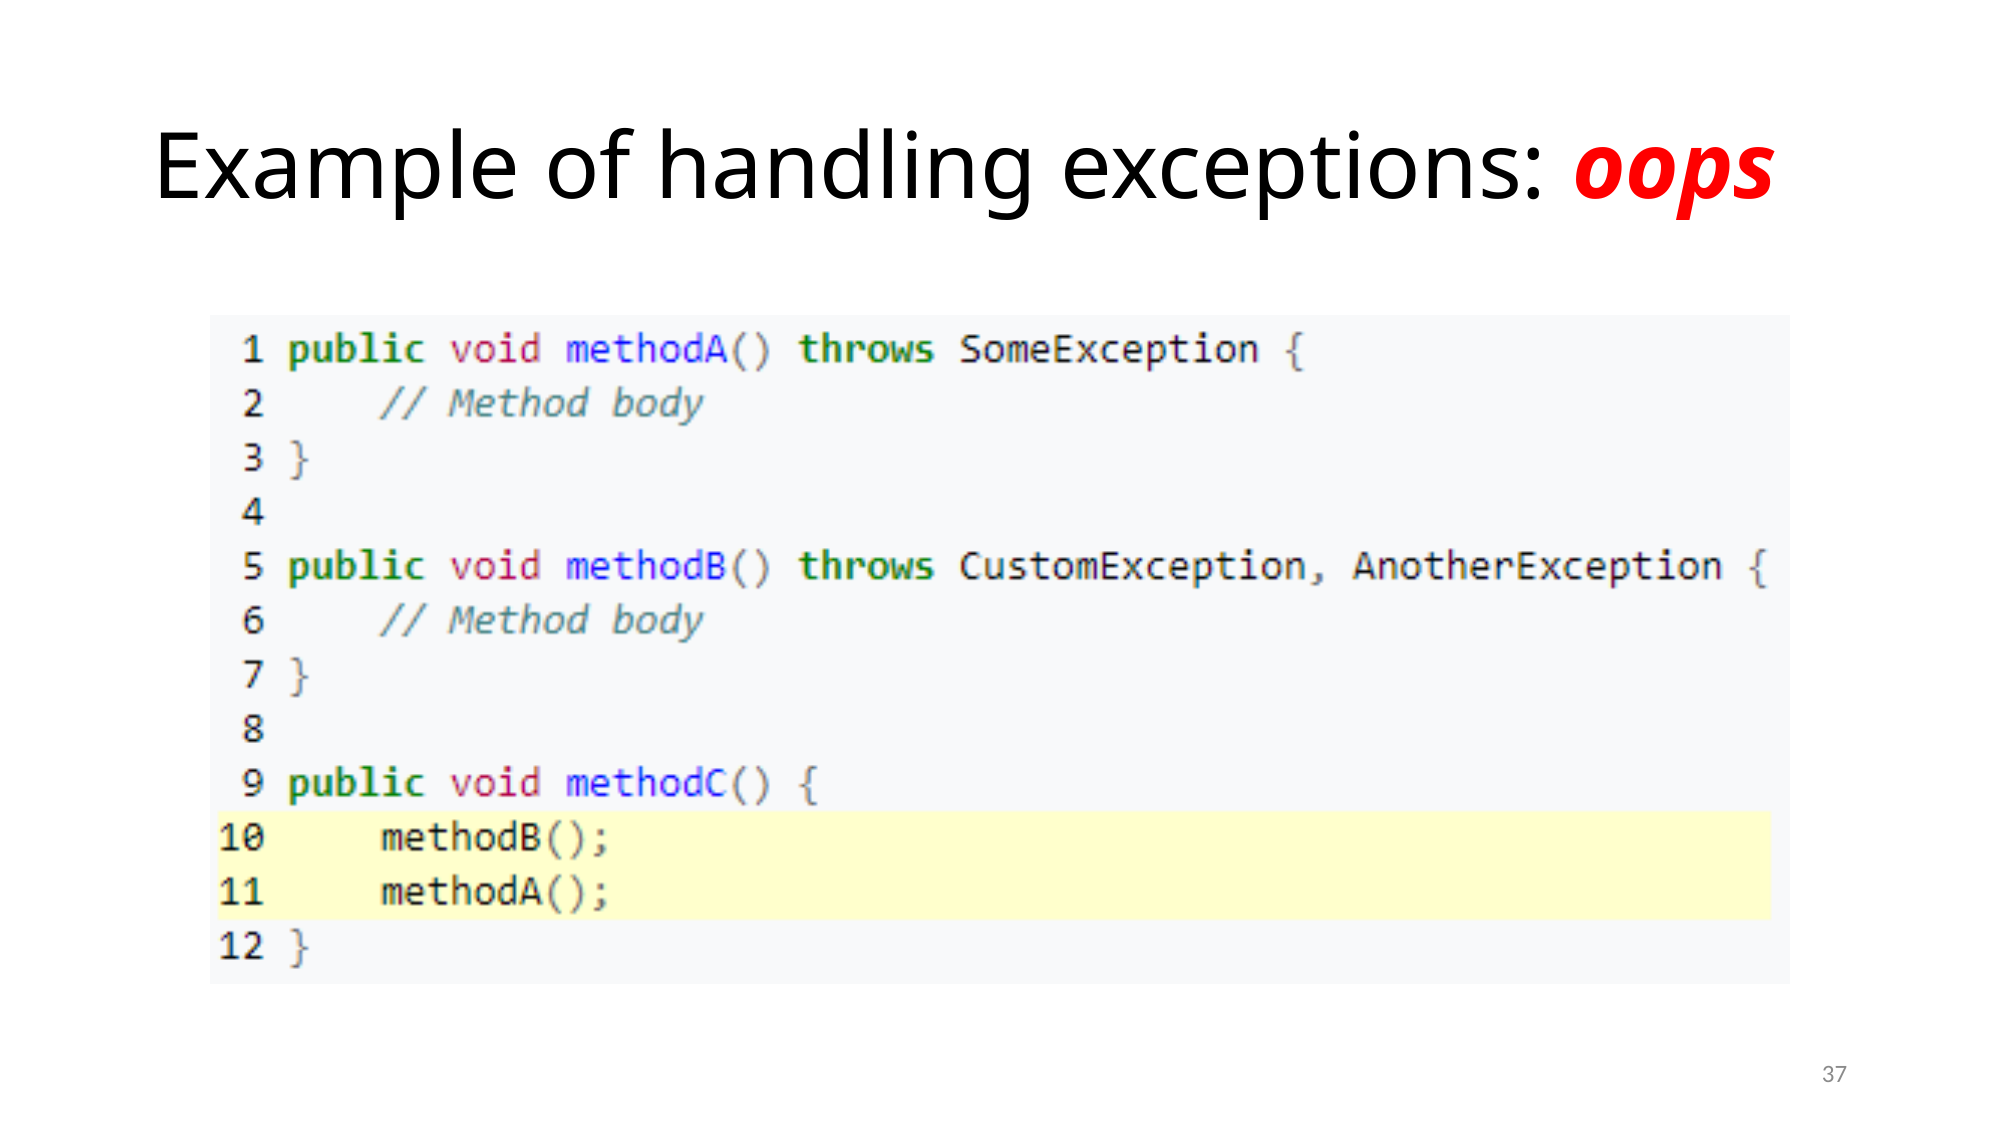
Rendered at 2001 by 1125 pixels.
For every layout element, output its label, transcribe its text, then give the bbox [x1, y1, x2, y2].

title Example of handling exceptions: oops [137, 59, 1863, 278]
slide_number 37 [1412, 1042, 1863, 1103]
picture [209, 315, 1790, 984]
